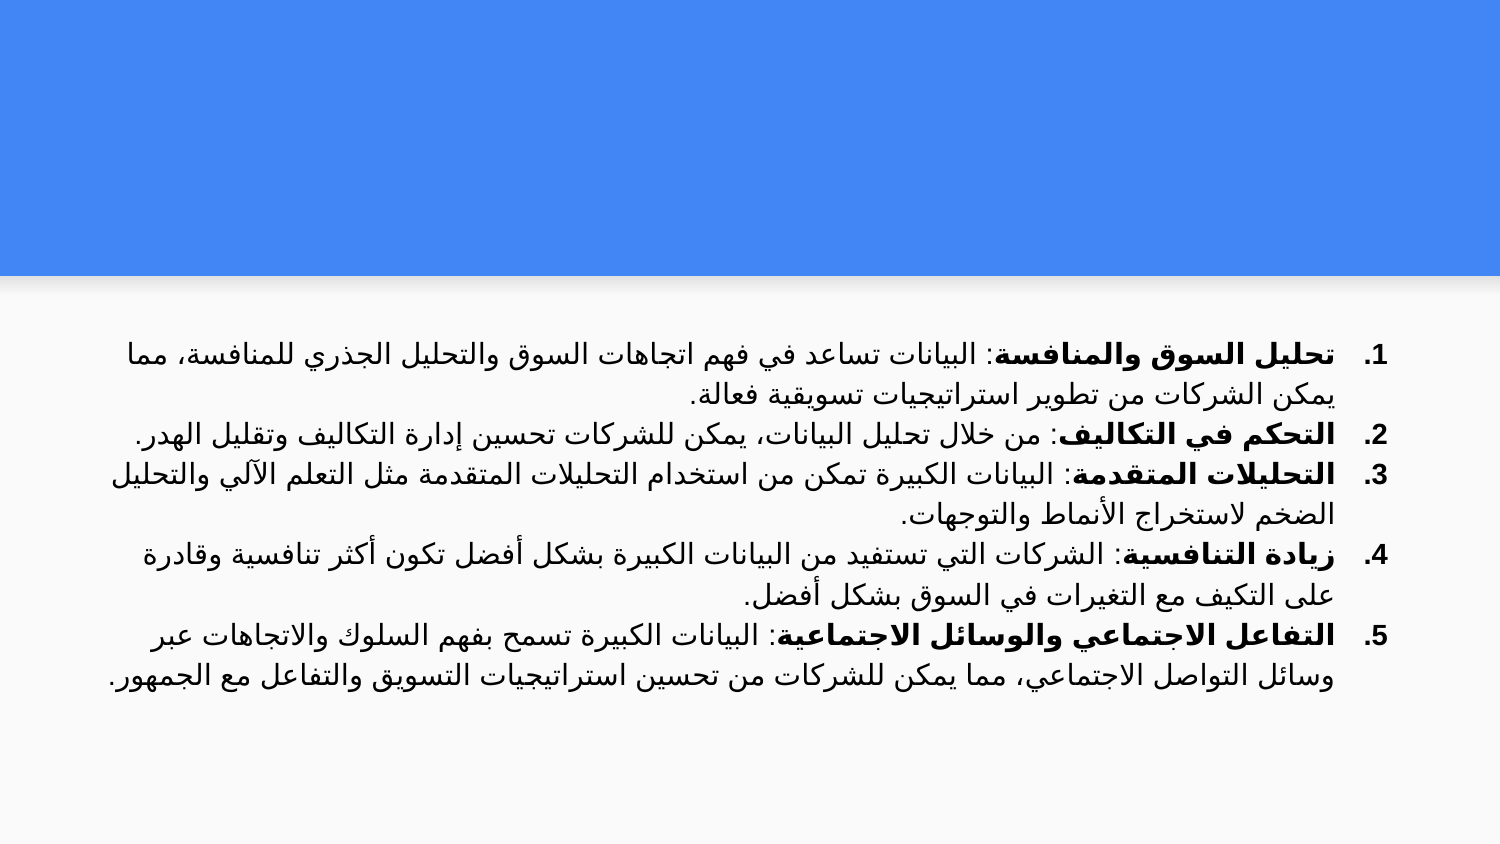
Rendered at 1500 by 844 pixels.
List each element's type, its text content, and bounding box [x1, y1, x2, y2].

list تحليل السوق والمنافسة: البيانات تساعد في فهم اتجاهات السوق والتحليل الجذري للمنافسة، مما يمكن الشركات من تطوير استراتيجيات تسويقية فعالة. التحكم في التكاليف: من خلال تحليل البيانات، يمكن للشركات تحسين إدارة التكاليف وتقليل الهدر. التحليلات المتقدمة: البيانات الكبيرة تمكن من استخدام التحليلات المتقدمة مثل التعلم الآلي والتحليل الضخم لاستخراج الأنماط والتوجهات. زيادة التنافسية: الشركات التي تستفيد من البيانات الكبيرة بشكل أفضل تكون أكثر تنافسية وقادرة على التكيف مع التغيرات في السوق بشكل أفضل. التفاعل الاجتماعي والوسائل الاجتماعية: البيانات الكبيرة تسمح بفهم السلوك والاتجاهات عبر وسائل التواصل الاجتماعي، مما يمكن للشركات من تحسين استراتيجيات التسويق والتفاعل مع الجمهور. [77, 314, 1427, 760]
